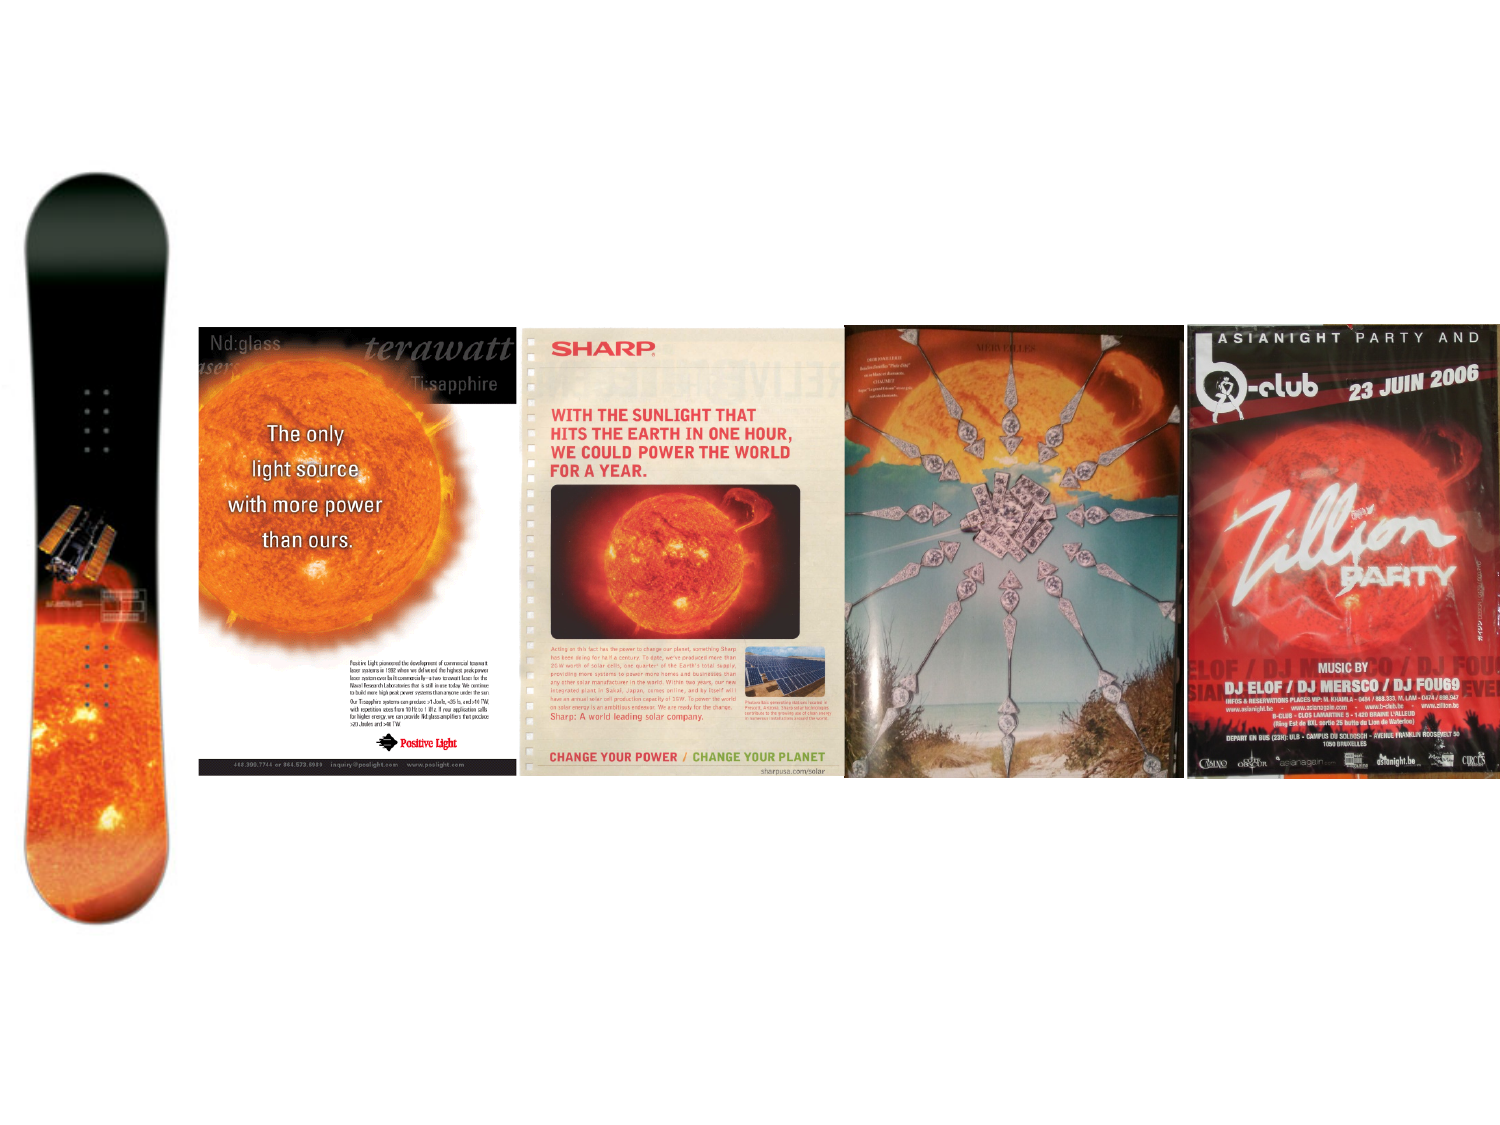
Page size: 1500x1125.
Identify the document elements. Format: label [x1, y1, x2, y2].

picture [0, 160, 518, 943]
picture [1187, 324, 1500, 779]
picture [519, 325, 1184, 778]
